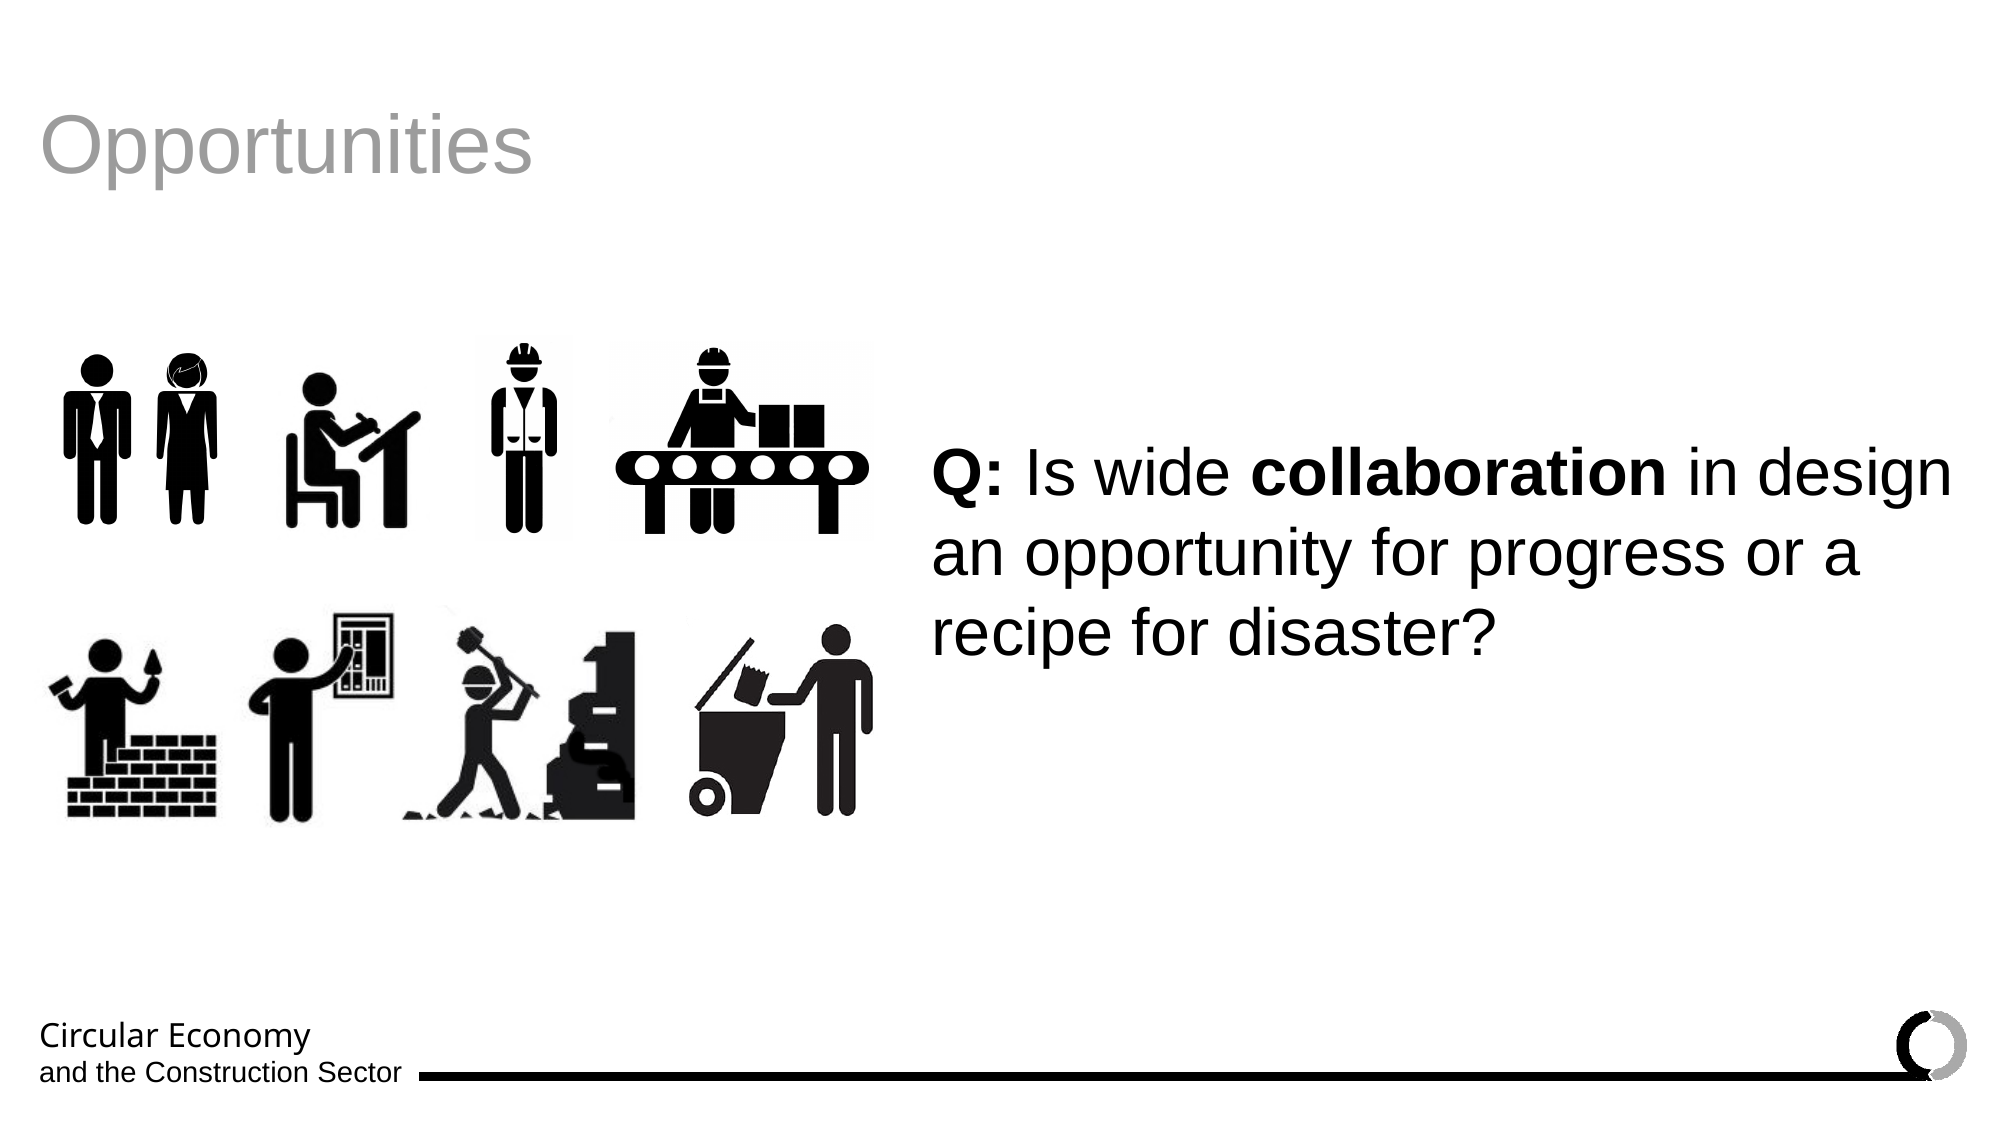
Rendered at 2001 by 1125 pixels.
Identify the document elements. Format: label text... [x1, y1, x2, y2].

picture [233, 588, 649, 833]
text_box Circular Economy and the Construction Sector [24, 1006, 431, 1097]
picture [686, 616, 878, 821]
picture [34, 633, 227, 828]
picture [475, 335, 573, 541]
text_box Opportunities [24, 82, 1810, 198]
picture [609, 341, 874, 541]
text_box Q: Is wide collaboration in design an opportunity for progress or a recipe for disaster? [917, 241, 1981, 947]
picture [1889, 1003, 1973, 1088]
picture [29, 335, 260, 542]
text_box [419, 1072, 1889, 1081]
picture [276, 365, 430, 540]
